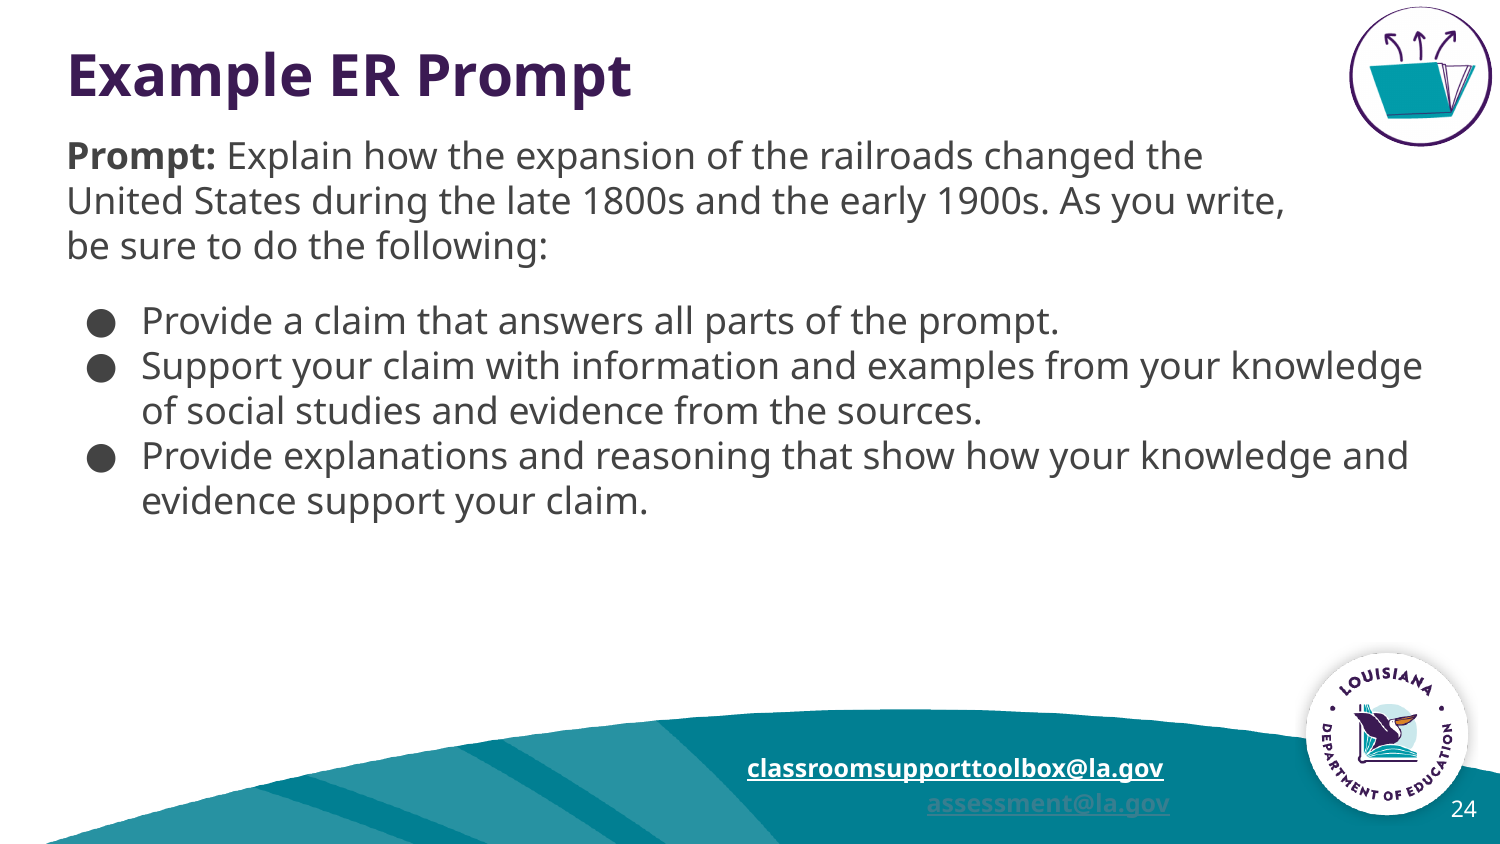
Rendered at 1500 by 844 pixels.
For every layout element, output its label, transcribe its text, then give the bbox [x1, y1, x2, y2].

title Example ER Prompt [51, 23, 1154, 116]
subtitle classroomsupporttoolbox@la.gov assessment@la.gov [729, 732, 1186, 784]
picture [0, 642, 1500, 844]
slide_number 24 [1402, 777, 1493, 842]
picture [1349, 6, 1493, 147]
list Prompt: Explain how the expansion of the railroads changed the United States during the late 1800s and the early 1900s. As you write, be sure to do the following: Provide a claim that answers all parts of the prompt. Support your claim with information and examples from your knowledge of social studies and evidence from the sources. Provide explanations and reasoning that show how your knowledge and evidence support your claim. [51, 116, 1449, 573]
